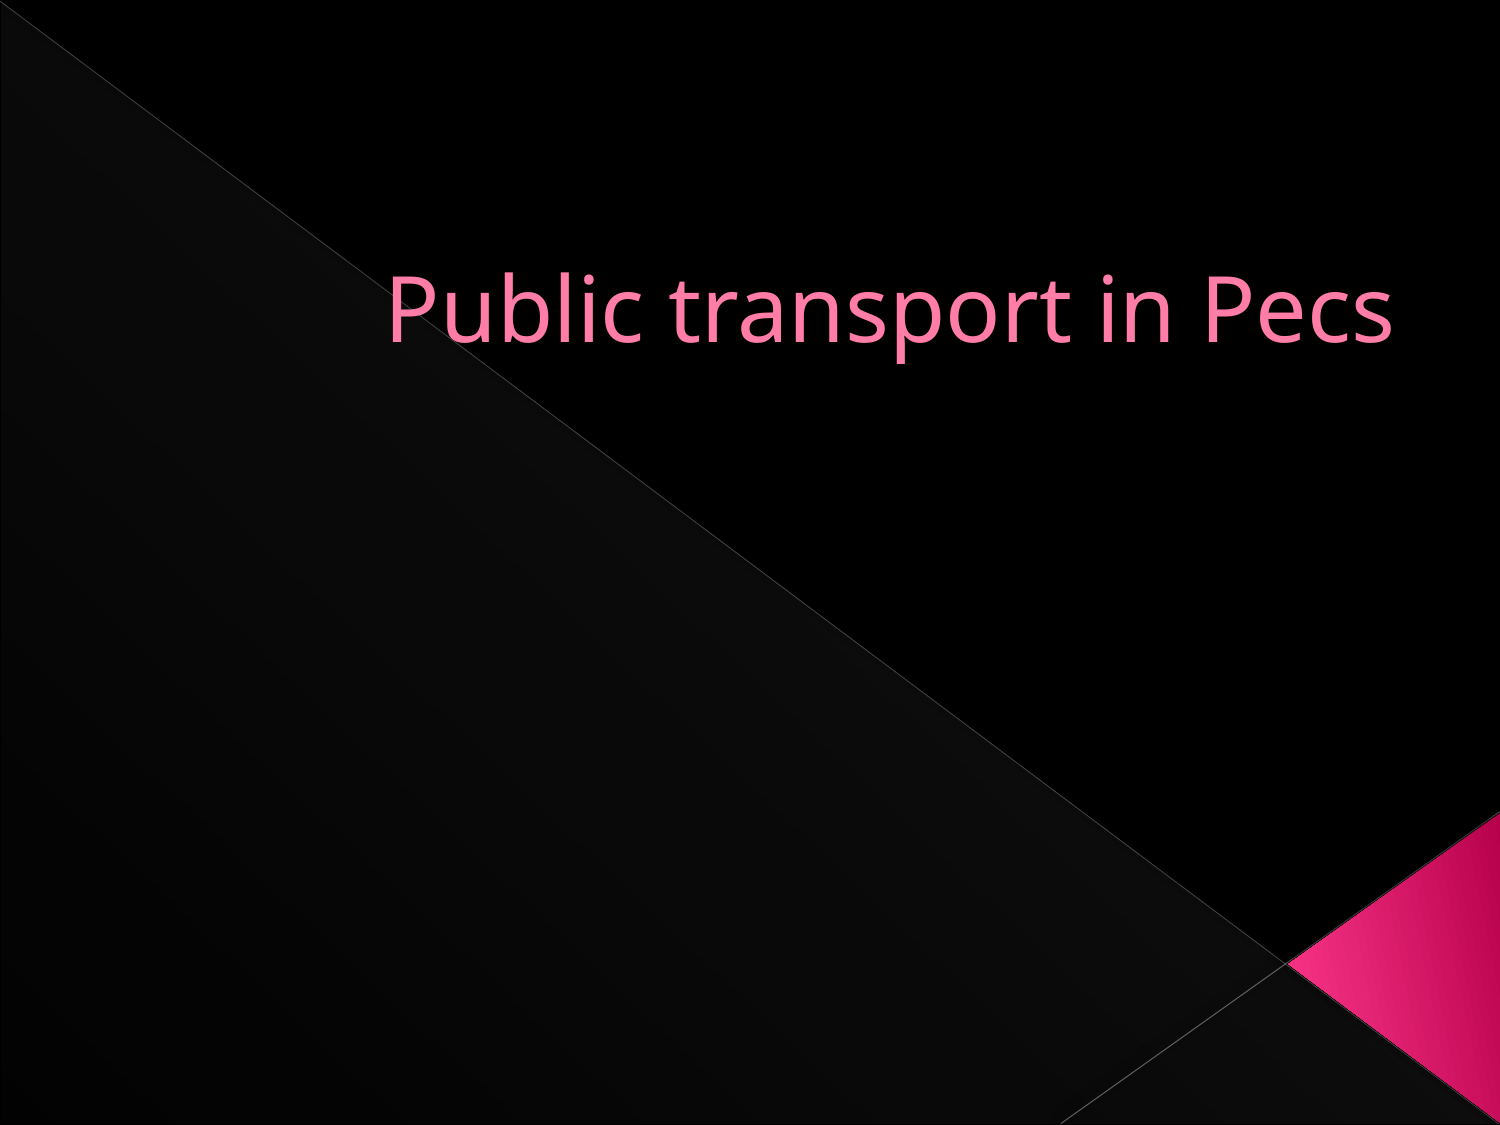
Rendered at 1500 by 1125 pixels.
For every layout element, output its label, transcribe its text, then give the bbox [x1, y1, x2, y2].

title Public transport in Pecs [88, 127, 1412, 369]
